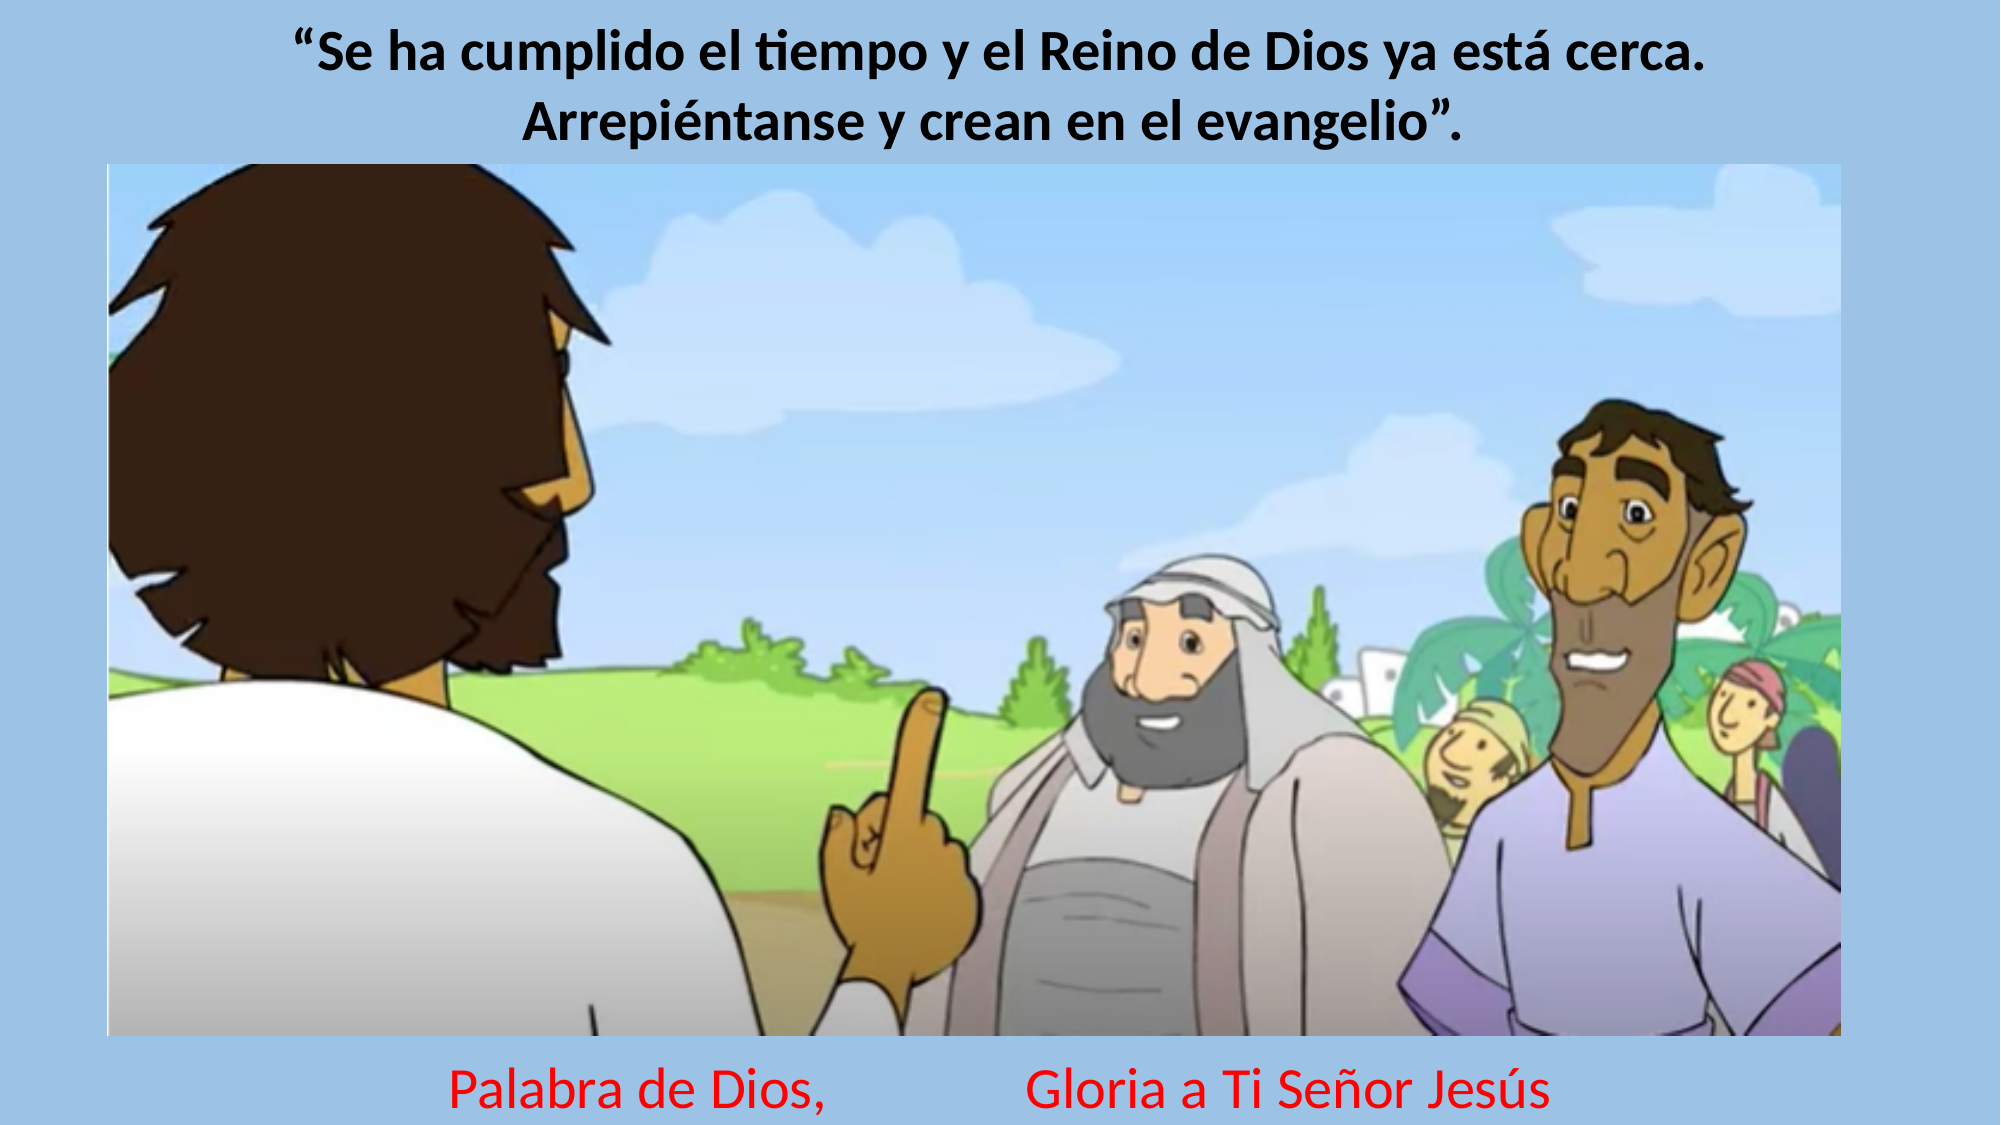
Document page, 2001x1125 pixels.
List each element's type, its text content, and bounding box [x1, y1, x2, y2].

text_box Palabra de Dios, Gloria a Ti Señor Jesús [237, 1044, 1763, 1125]
text_box “Se ha cumplido el tiempo y el Reino de Dios ya está cerca. Arrepiéntanse y crean en el evangelio”. [107, 5, 1893, 160]
picture [107, 164, 1841, 1037]
